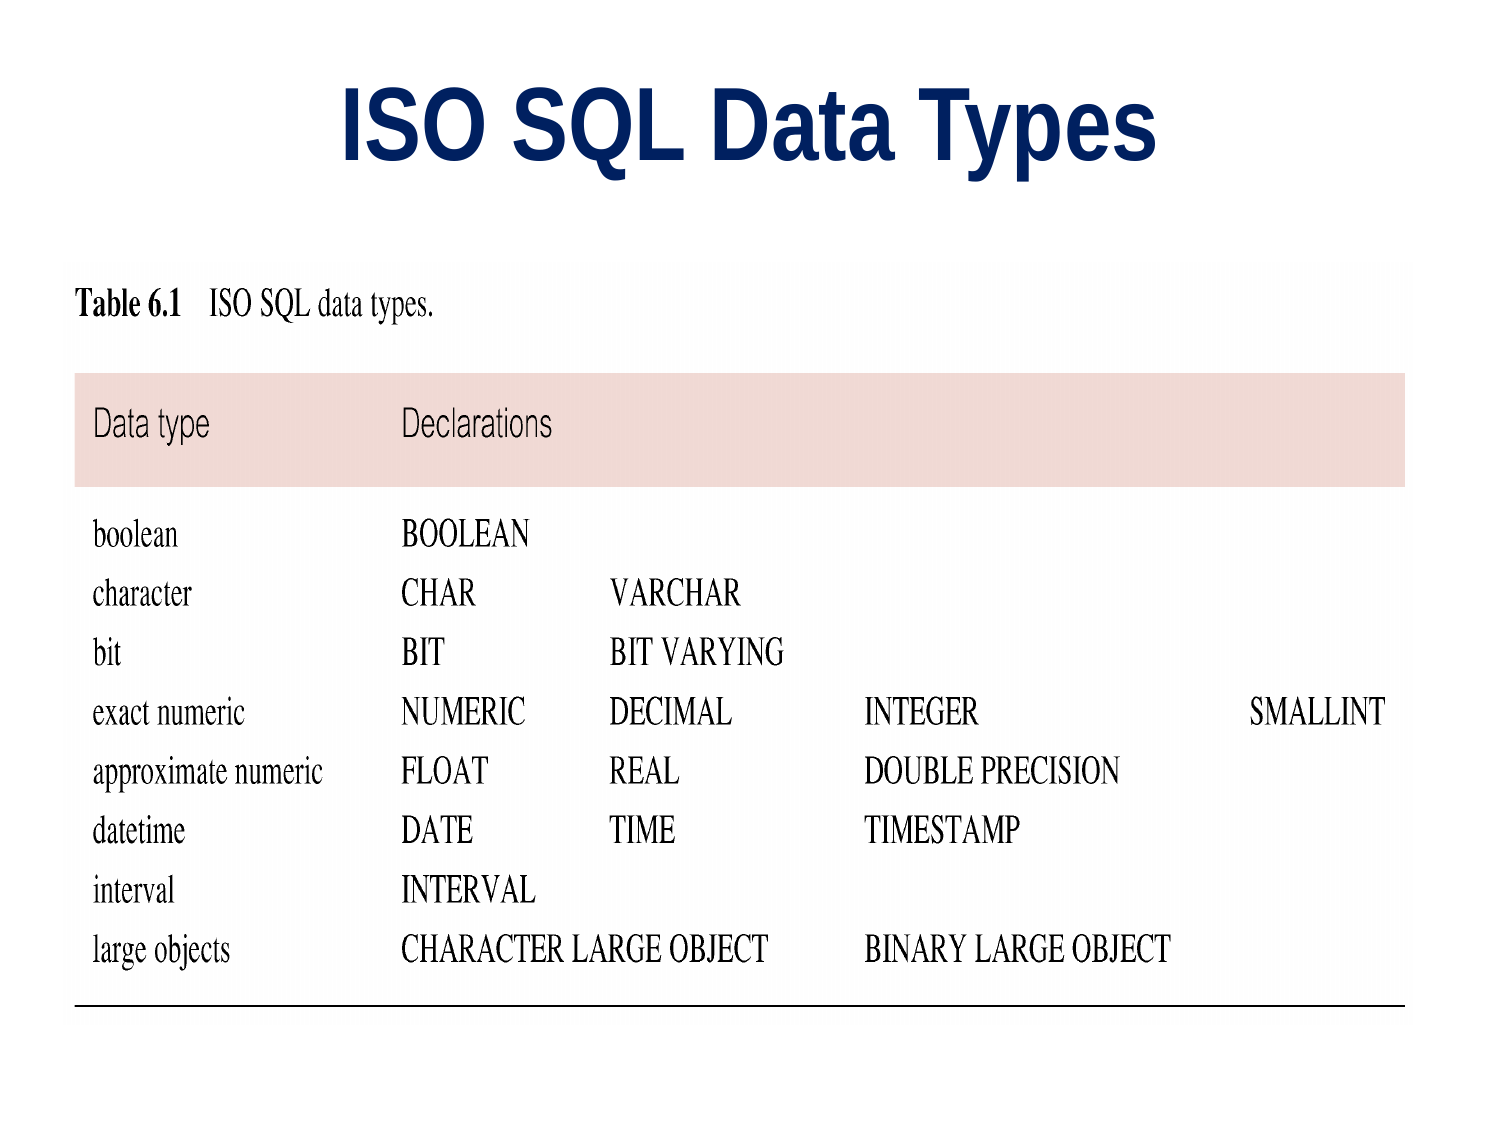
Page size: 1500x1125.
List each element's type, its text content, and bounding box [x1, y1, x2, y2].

title ISO SQL Data Types [0, 37, 1500, 200]
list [62, 262, 1413, 1026]
